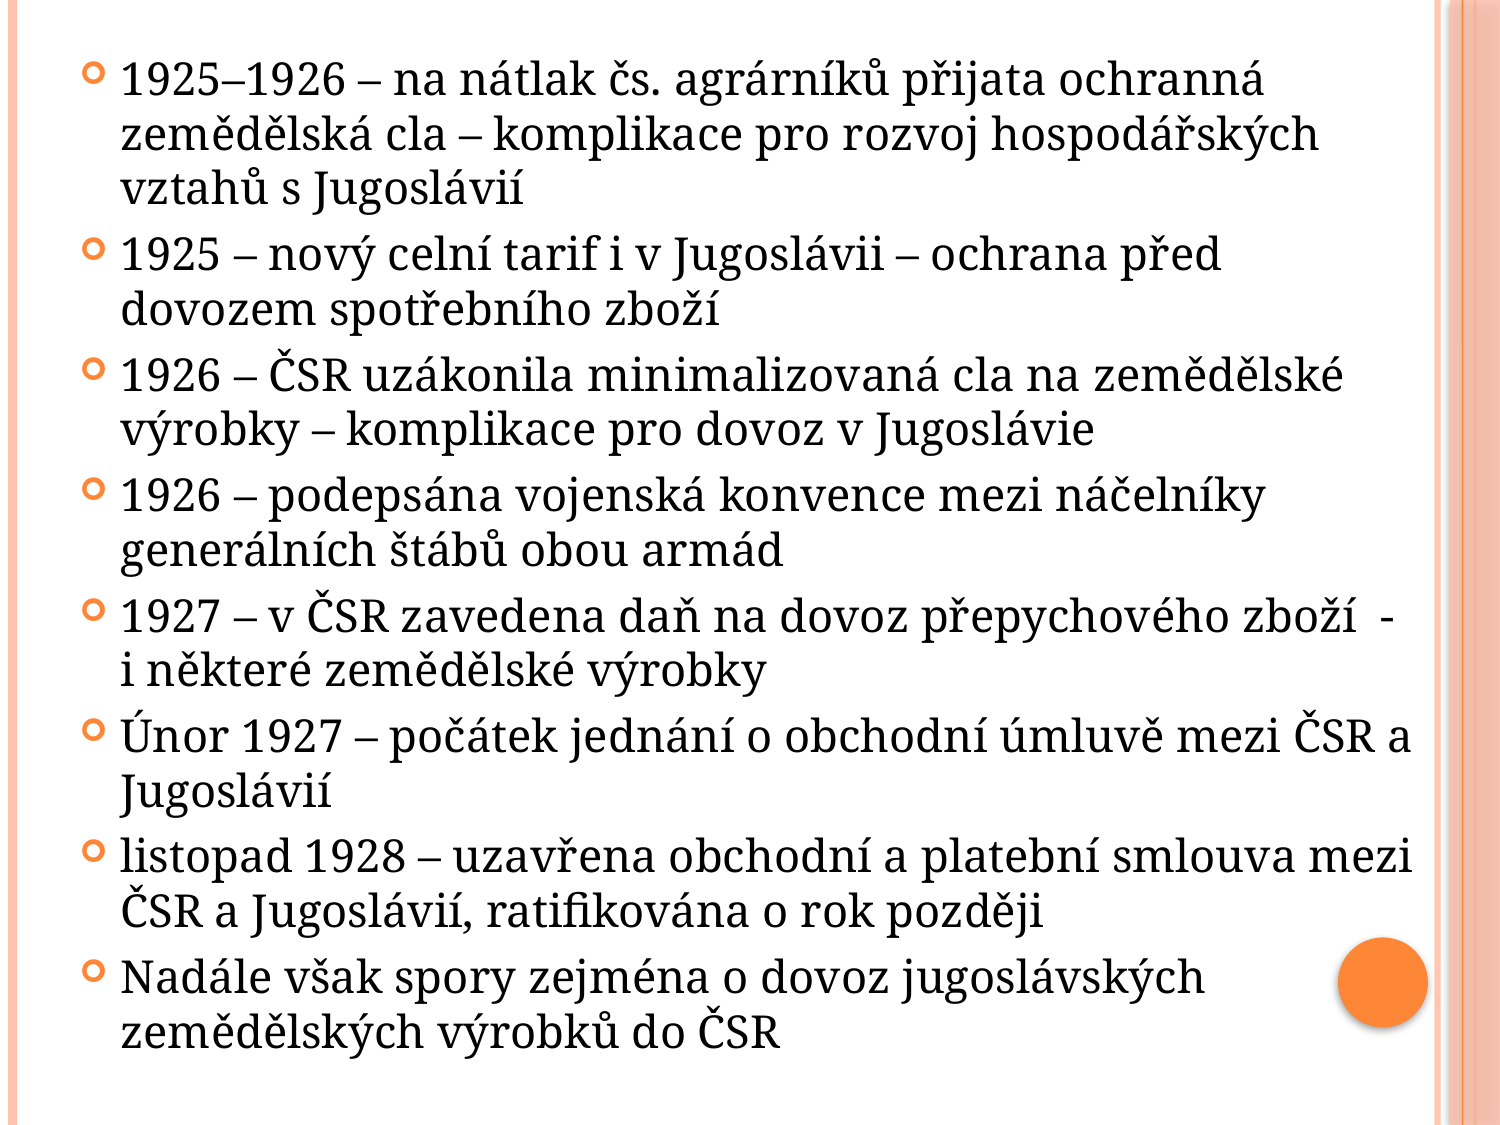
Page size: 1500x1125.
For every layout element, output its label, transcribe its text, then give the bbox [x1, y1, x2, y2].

list 1925–1926 – na nátlak čs. agrárníků přijata ochranná zemědělská cla – komplikace pro rozvoj hospodářských vztahů s Jugoslávií 1925 – nový celní tarif i v Jugoslávii – ochrana před dovozem spotřebního zboží 1926 – ČSR uzákonila minimalizovaná cla na zemědělské výrobky – komplikace pro dovoz v Jugoslávie 1926 – podepsána vojenská konvence mezi náčelníky generálních štábů obou armád 1927 – v ČSR zavedena daň na dovoz přepychového zboží - i některé zemědělské výrobky Únor 1927 – počátek jednání o obchodní úmluvě mezi ČSR a Jugoslávií listopad 1928 – uzavřena obchodní a platební smlouva mezi ČSR a Jugoslávií, ratifikována o rok později Nadále však spory zejména o dovoz jugoslávských zemědělských výrobků do ČSR [64, 42, 1436, 1083]
